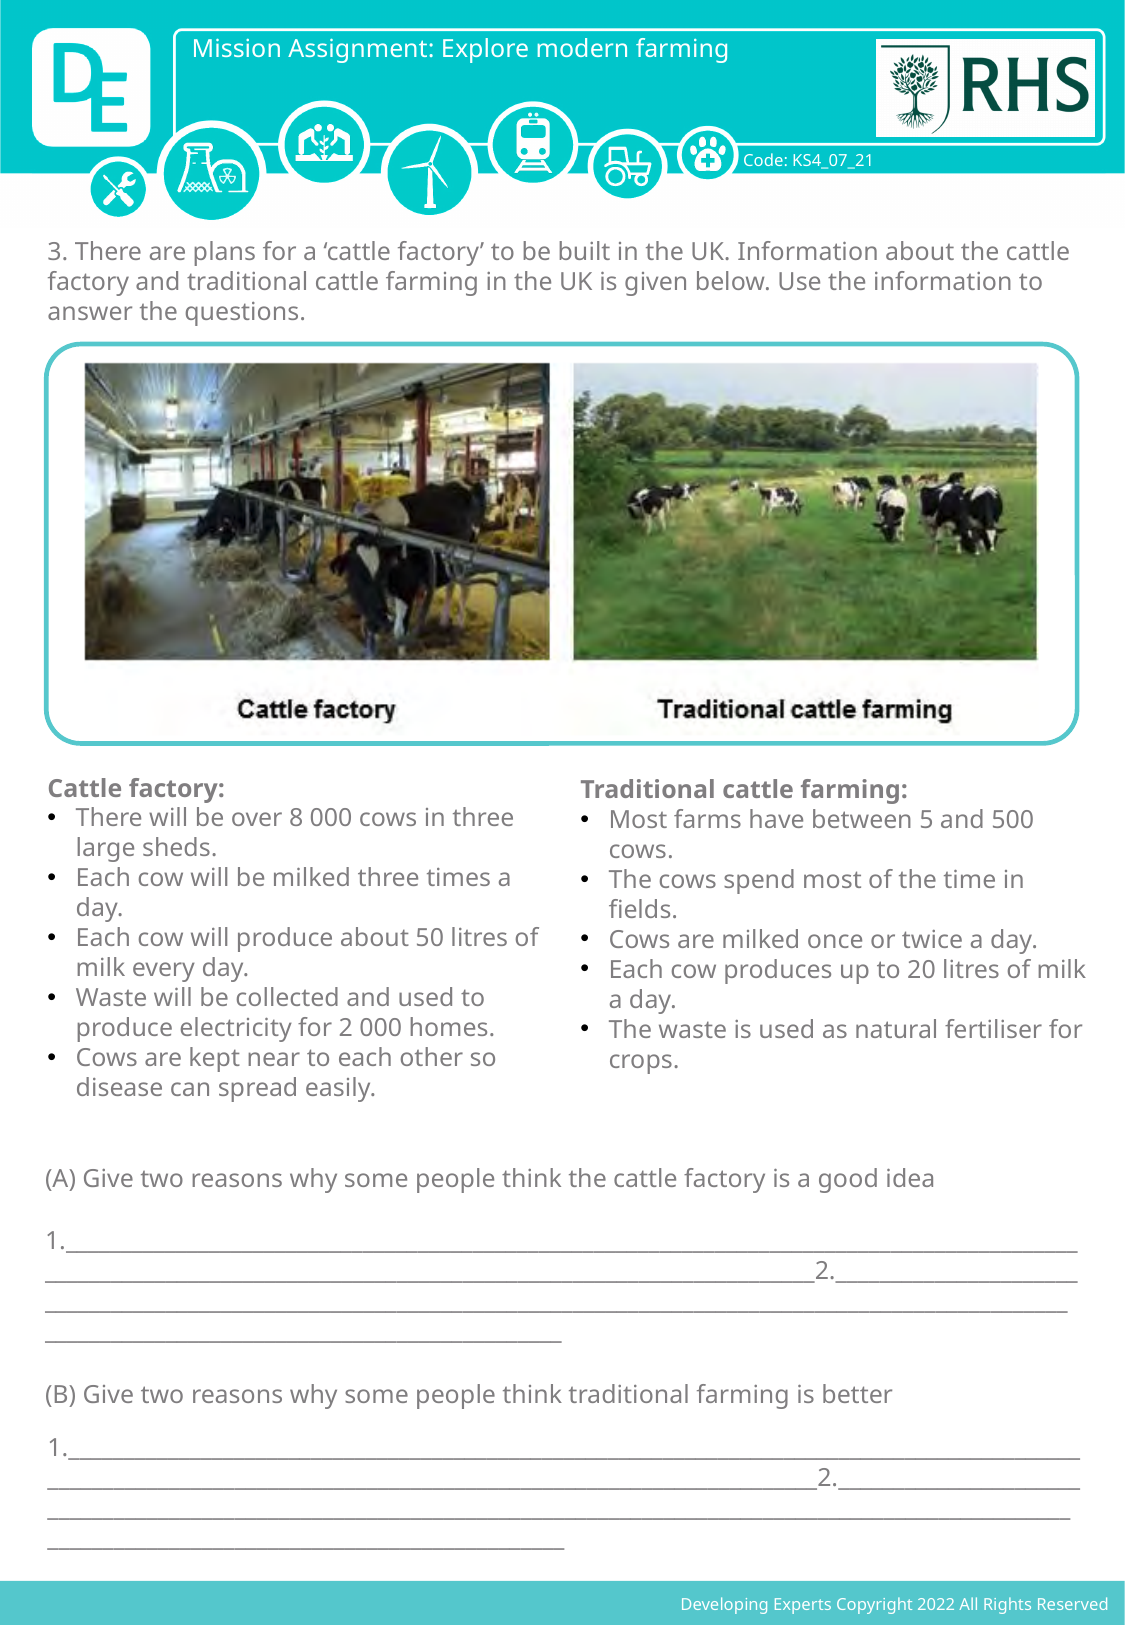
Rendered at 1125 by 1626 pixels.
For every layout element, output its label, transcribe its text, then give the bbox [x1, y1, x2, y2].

picture [45, 343, 1078, 744]
text_box (A) Give two reasons why some people think the cattle factory is a good idea [31, 1155, 1093, 1200]
text_box 1.__________________________________________________________________________________________________________________________________________________________________2.__________________________________________________________________________________________________________________________________________________________________ [31, 1217, 1093, 1352]
text_box Cattle factory: There will be over 8 000 cows in three large sheds. Each cow will be milked three times a day. Each cow will produce about 50 litres of milk every day. Waste will be collected and used to produce electricity for 2 000 homes. Cows are kept near to each other so disease can spread easily. [33, 765, 562, 1109]
text_box Traditional cattle farming: Most farms have between 5 and 500 cows. The cows spend most of the time in fields. Cows are milked once or twice a day. Each cow produces up to 20 litres of milk a day. The waste is used as natural fertiliser for crops. [566, 766, 1102, 1080]
text_box Developing Experts Copyright 2022 All Rights Reserved [641, 1586, 1125, 1621]
text_box [0, 1579, 1125, 1625]
text_box 3. There are plans for a ‘cattle factory’ to be built in the UK. Information about the cattle factory and traditional cattle farming in the UK is given below. Use the information to answer the questions. [33, 236, 1095, 333]
picture [0, 0, 1125, 229]
text_box 1.__________________________________________________________________________________________________________________________________________________________________2.__________________________________________________________________________________________________________________________________________________________________ [33, 1424, 1095, 1559]
text_box (B) Give two reasons why some people think traditional farming is better [31, 1371, 1093, 1416]
